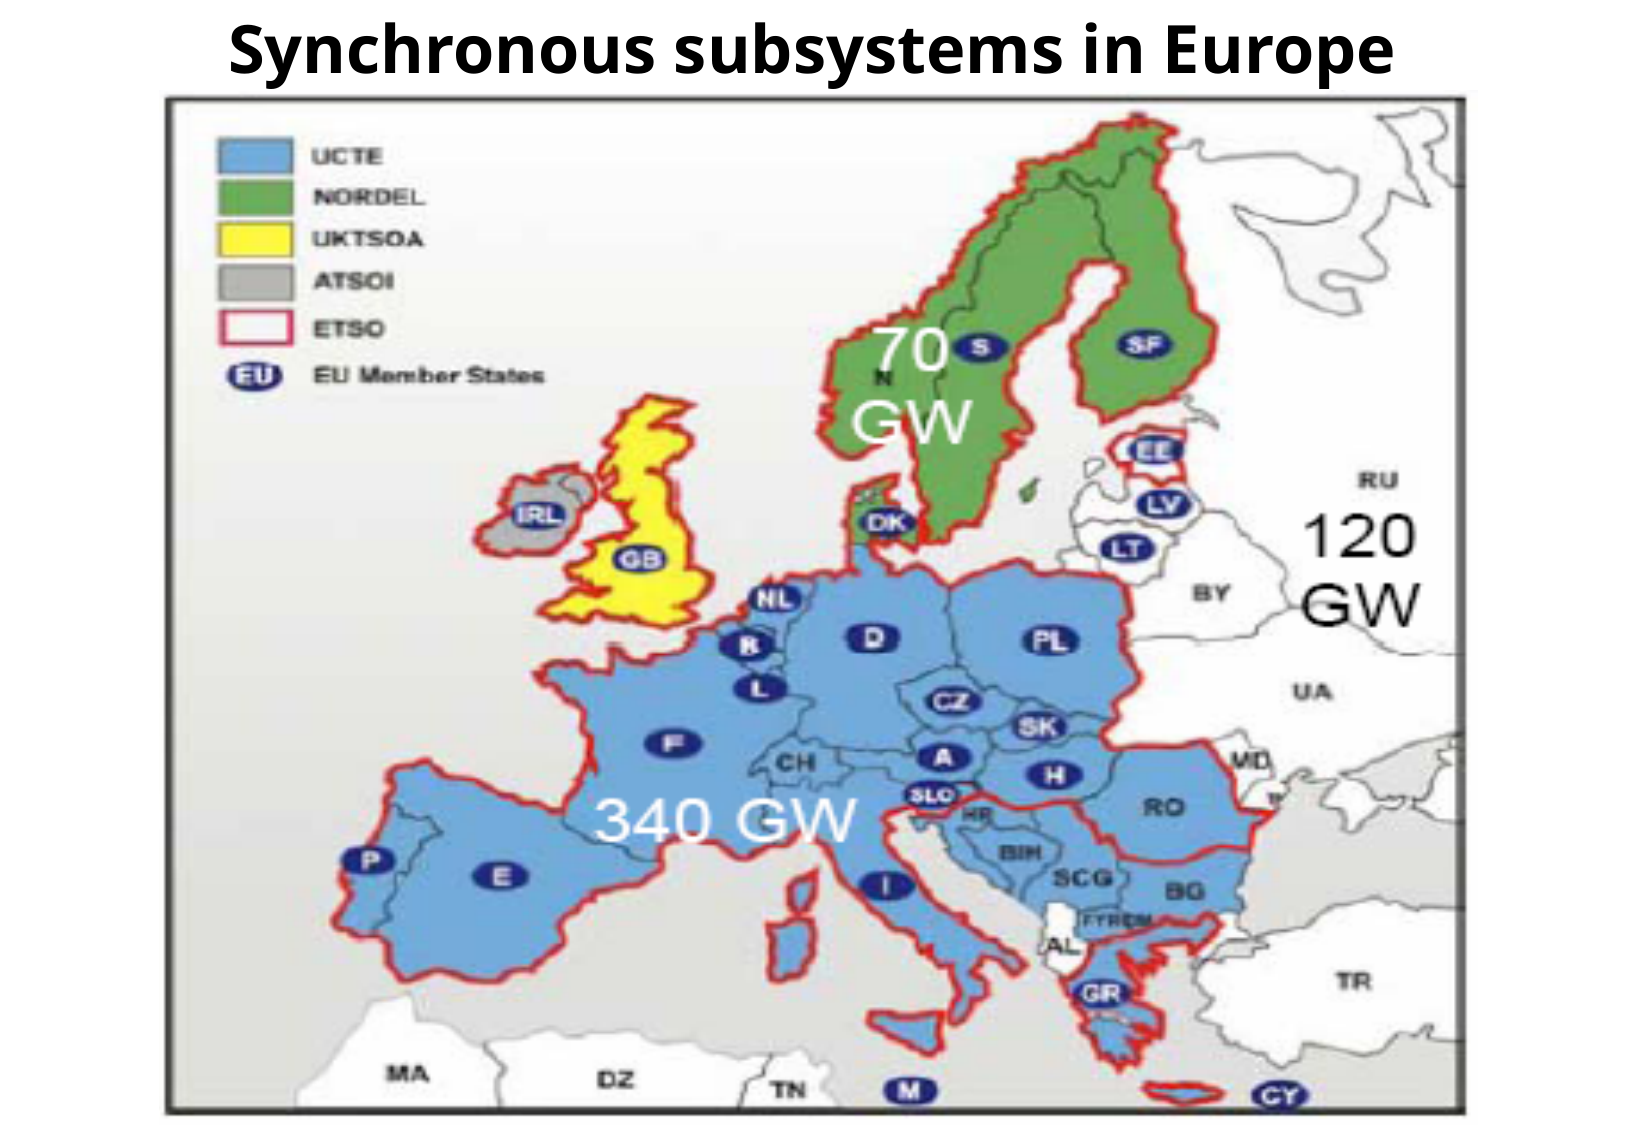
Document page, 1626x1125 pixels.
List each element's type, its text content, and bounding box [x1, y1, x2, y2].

picture [159, 89, 1479, 1125]
text_box Synchronous subsystems in Europe [32, 0, 1593, 95]
